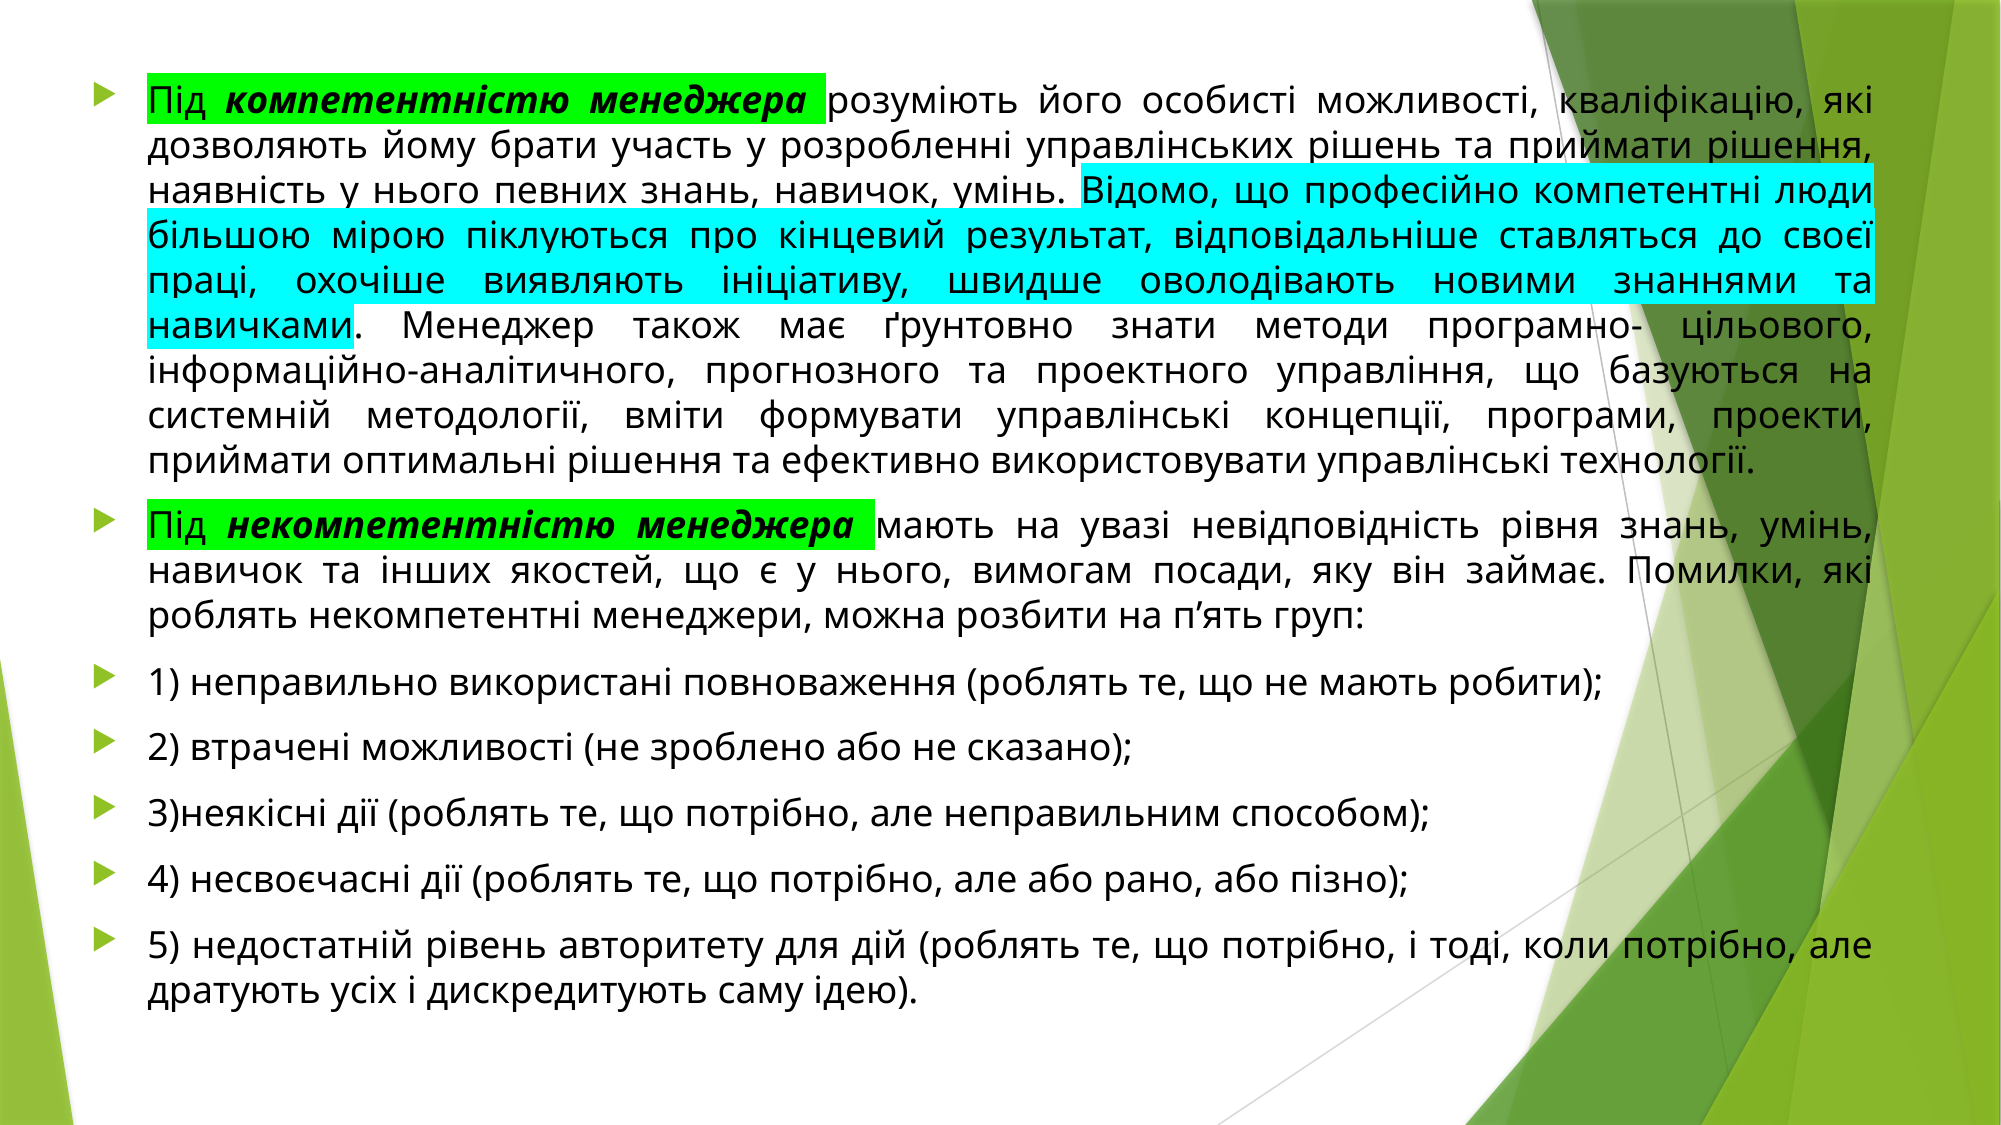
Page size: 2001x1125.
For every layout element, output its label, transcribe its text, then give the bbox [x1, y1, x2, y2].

list Під компетентністю менеджера розуміють його особисті можливості, кваліфікацію, які дозволяють йому брати участь у розробленні управлінських рішень та приймати рішення, наявність у нього певних знань, навичок, умінь. Відомо, що професійно компетентні люди більшою мірою піклуються про кінцевий результат, відповідальніше ставляться до своєї праці, охочіше виявляють ініціативу, швидше оволодівають новими знаннями та навичками. Менеджер також має ґрунтовно знати методи програмно- цільового, інформаційно-аналітичного, прогнозного та проектного управління, що базуються на системній методології, вміти формувати управлінські концепції, програми, проекти, приймати оптимальні рішення та ефективно використовувати управлінські технології. Під некомпетентністю менеджера мають на увазі невідповідність рівня знань, умінь, навичок та інших якостей, що є у нього, вимогам посади, яку він займає. Помилки, які роблять некомпетентні менеджери, можна розбити на п’ять груп: 1) неправильно використані повноваження (роблять те, що не мають робити); 2) втрачені можливості (не зроблено або не сказано); 3)неякісні дії (роблять те, що потрібно, але неправильним способом); 4) несвоєчасні дії (роблять те, що потрібно, але або рано, або пізно); 5) недостатній рівень авторитету для дій (роблять те, що потрібно, і тоді, коли потрібно, але дратують усіх і дискредитують саму ідею). [75, 68, 1890, 1099]
